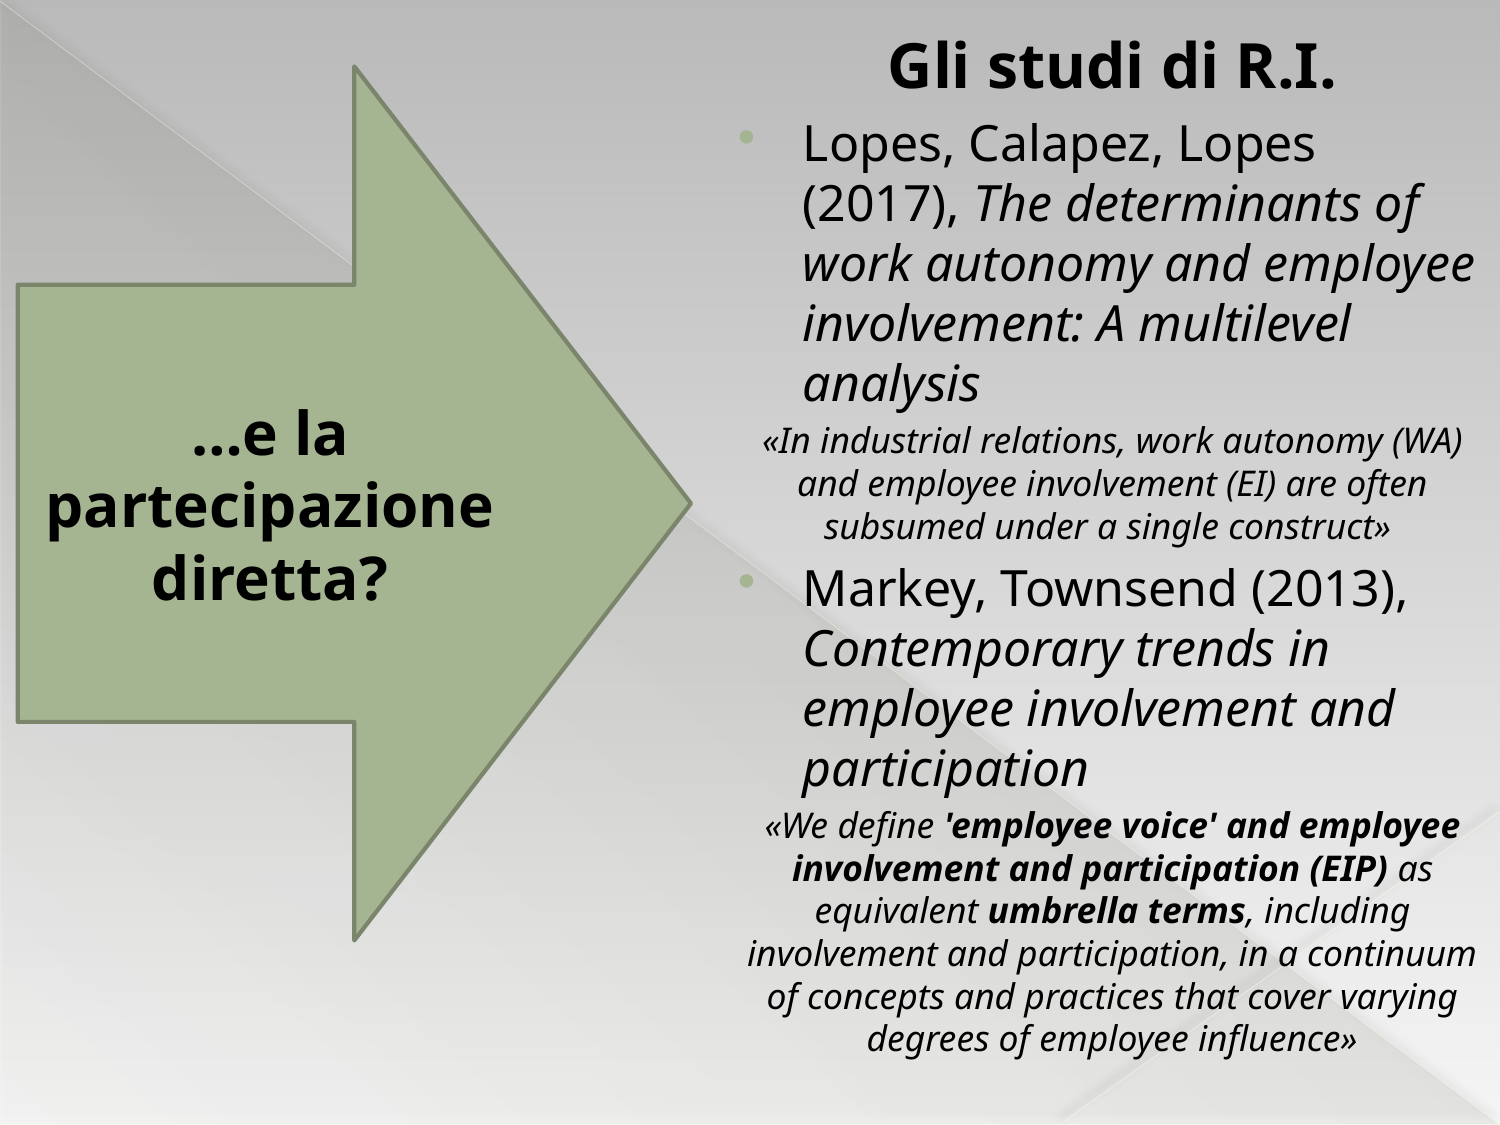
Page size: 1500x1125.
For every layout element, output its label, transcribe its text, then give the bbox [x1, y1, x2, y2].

list Gli studi di R.I. Lopes, Calapez, Lopes (2017), The determinants of work autonomy and employee involvement: A multilevel analysis «In industrial relations, work autonomy (WA) and employee involvement (EI) are often subsumed under a single construct» Markey, Townsend (2013), Contemporary trends in employee involvement and participation «We define 'employee voice' and employee involvement and participation (EIP) as equivalent umbrella terms, including involvement and participation, in a continuum of concepts and practices that cover varying degrees of employee influence» [714, 19, 1500, 1125]
text_box …e la partecipazione diretta? [15, 64, 693, 943]
